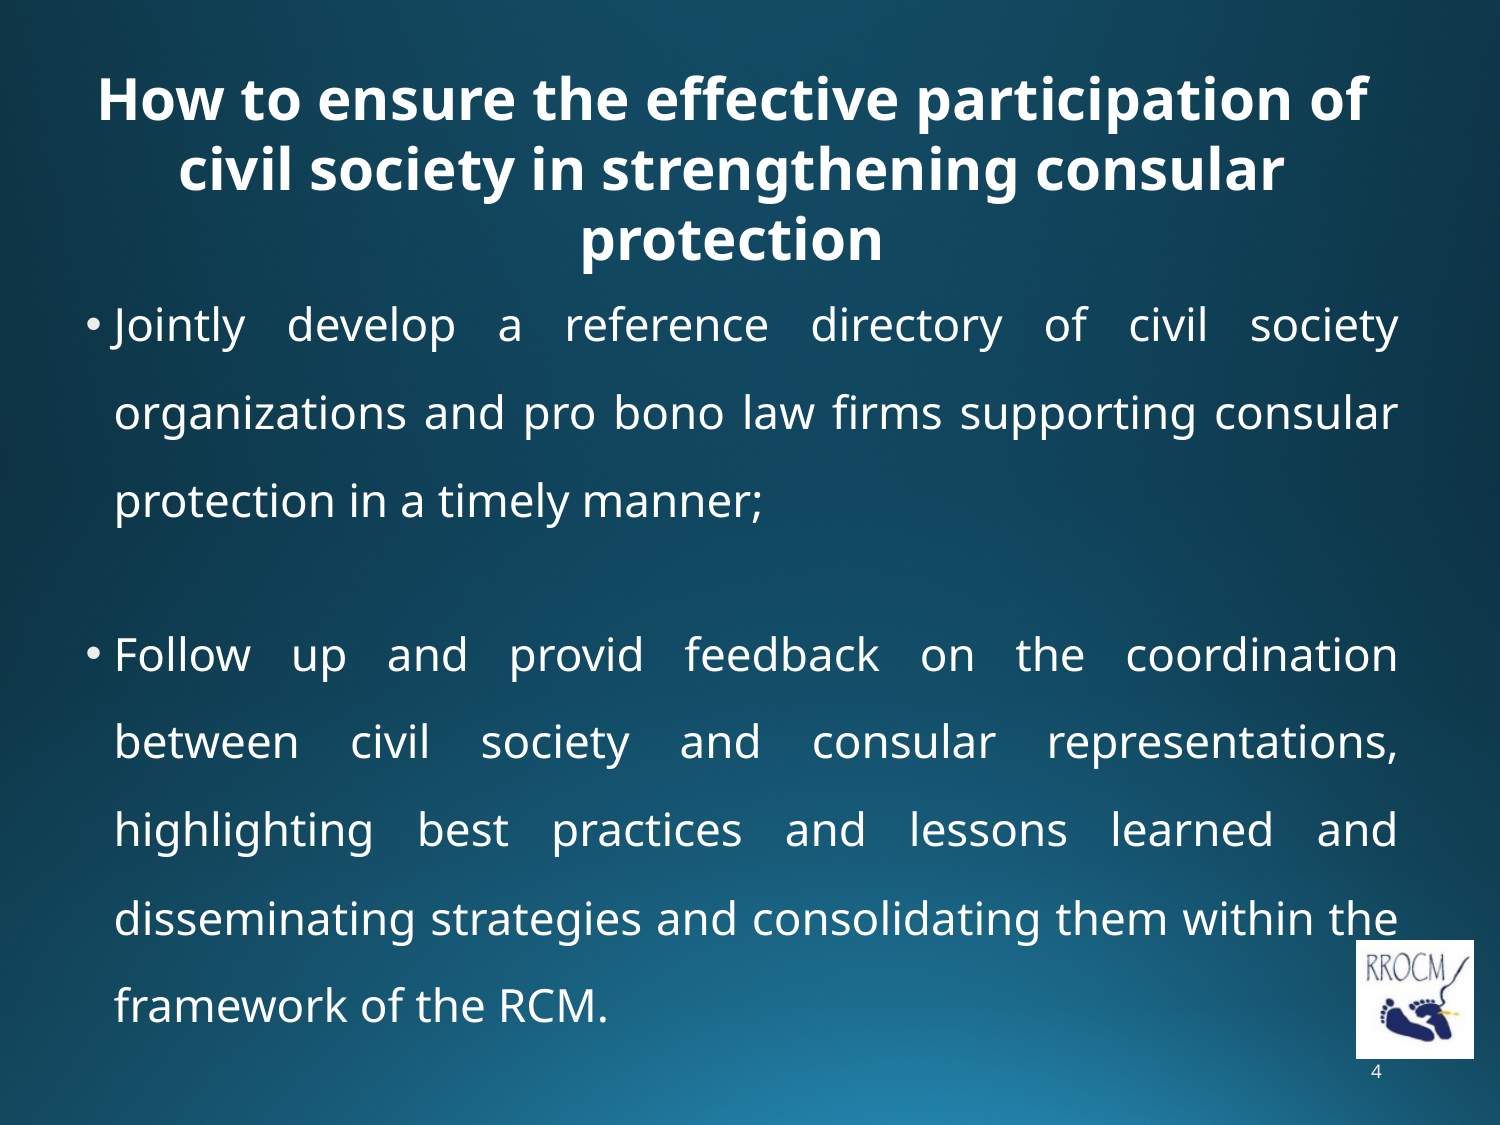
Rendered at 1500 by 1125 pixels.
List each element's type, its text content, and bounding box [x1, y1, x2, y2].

slide_number 4 [1059, 1042, 1397, 1103]
text_box How to ensure the effective participation of civil society in strengthening consular protection [53, 54, 1412, 280]
list Jointly develop a reference directory of civil society organizations and pro bono law firms supporting consular protection in a timely manner; Follow up and provid feedback on the coordination between civil society and consular representations, highlighting best practices and lessons learned and disseminating strategies and consolidating them within the framework of the RCM. [70, 255, 1415, 1012]
picture [0, 0, 1500, 1125]
